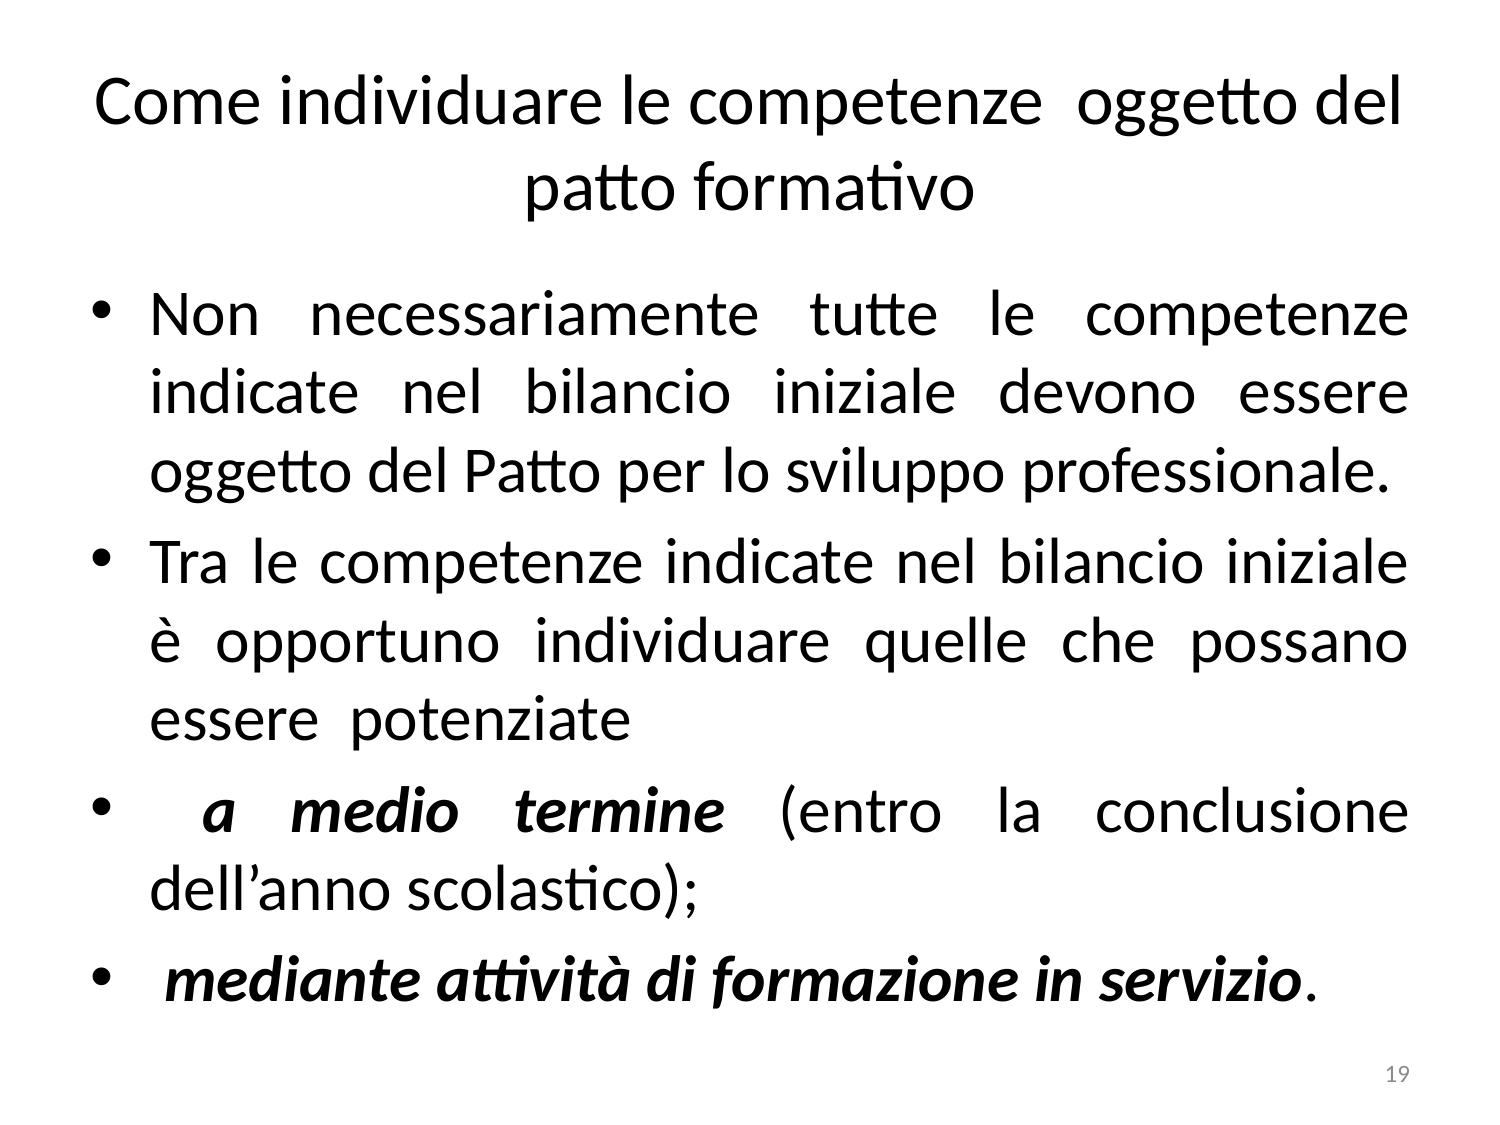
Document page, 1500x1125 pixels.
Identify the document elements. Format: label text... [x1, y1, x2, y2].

list Non necessariamente tutte le competenze indicate nel bilancio iniziale devono essere oggetto del Patto per lo sviluppo professionale. Tra le competenze indicate nel bilancio iniziale è opportuno individuare quelle che possano essere potenziate a medio termine (entro la conclusione dell’anno scolastico); mediante attività di formazione in servizio. [75, 262, 1425, 1035]
slide_number 19 [1074, 1042, 1425, 1103]
title Come individuare le competenze oggetto del patto formativo [75, 45, 1425, 233]
